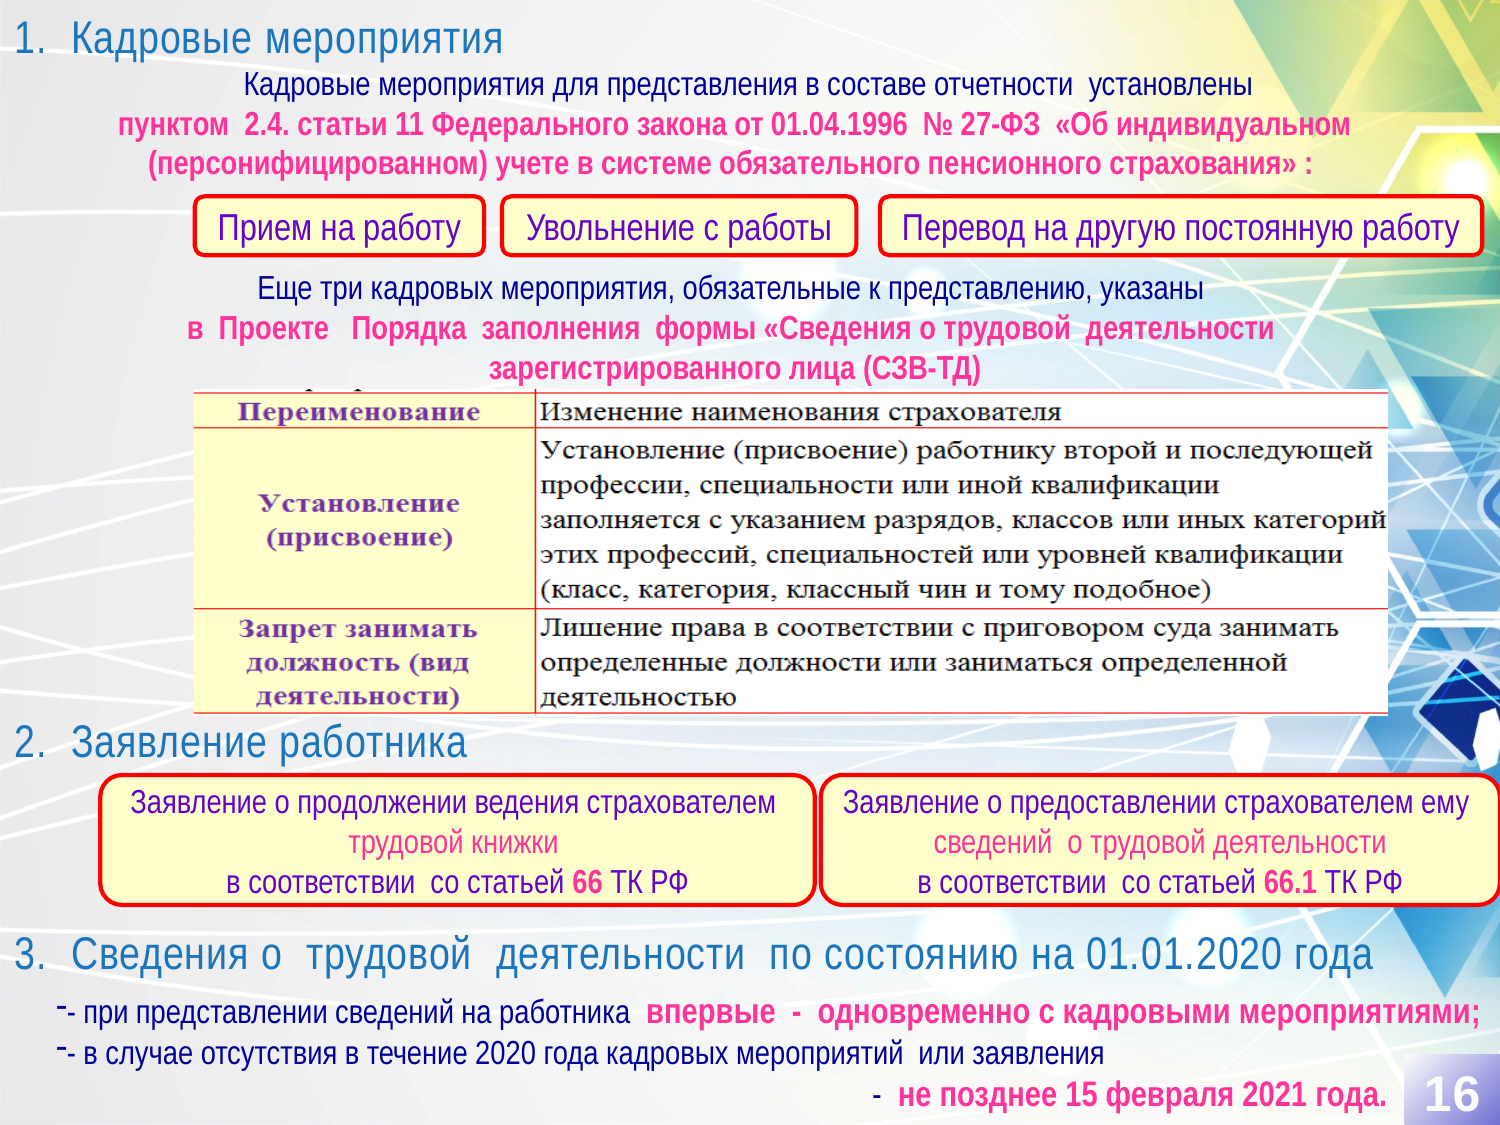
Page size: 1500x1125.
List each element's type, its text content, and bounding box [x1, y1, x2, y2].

text_box Заявление о продолжении ведения страхователем трудовой книжки в соответствии со статьей 66 ТК РФ [98, 772, 817, 908]
picture [0, 987, 1404, 1125]
text_box Перевод на другую постоянную работу [877, 194, 1485, 258]
text_box Увольнение с работы [499, 194, 859, 258]
picture [0, 0, 1500, 916]
text_box Заявление о предоставлении страхователем ему сведений о трудовой деятельности в соответствии со статьей 66.1 ТК РФ [818, 772, 1500, 908]
text_box 3. Сведения о трудовой деятельности по состоянию на 01.01.2020 года [0, 916, 1500, 987]
text_box 1. Кадровые мероприятия [0, 0, 839, 70]
text_box 2. Заявление работника [0, 704, 638, 774]
slide_number 16 [1404, 1053, 1500, 1125]
text_box Прием на работу [192, 194, 487, 258]
text_box - при представлении сведений на работника впервые - одновременно с кадровыми мероприятиями; - в случае отсутствия в течение 2020 года кадровых мероприятий или заявления - не позднее 15 февраля 2021 года. [41, 981, 1500, 1121]
text_box Кадровые мероприятия для представления в составе отчетности установлены пунктом 2.4. статьи 11 Федерального закона от 01.04.1996 № 27-ФЗ «Об индивидуальном (персонифицированном) учете в системе обязательного пенсионного страхования» : Еще три кадровых мероприятия, обязательные к представлению, указаны в Проекте Порядка заполнения формы «Сведения о трудовой деятельности зарегистрированного лица (СЗВ-ТД) [0, 54, 1471, 394]
